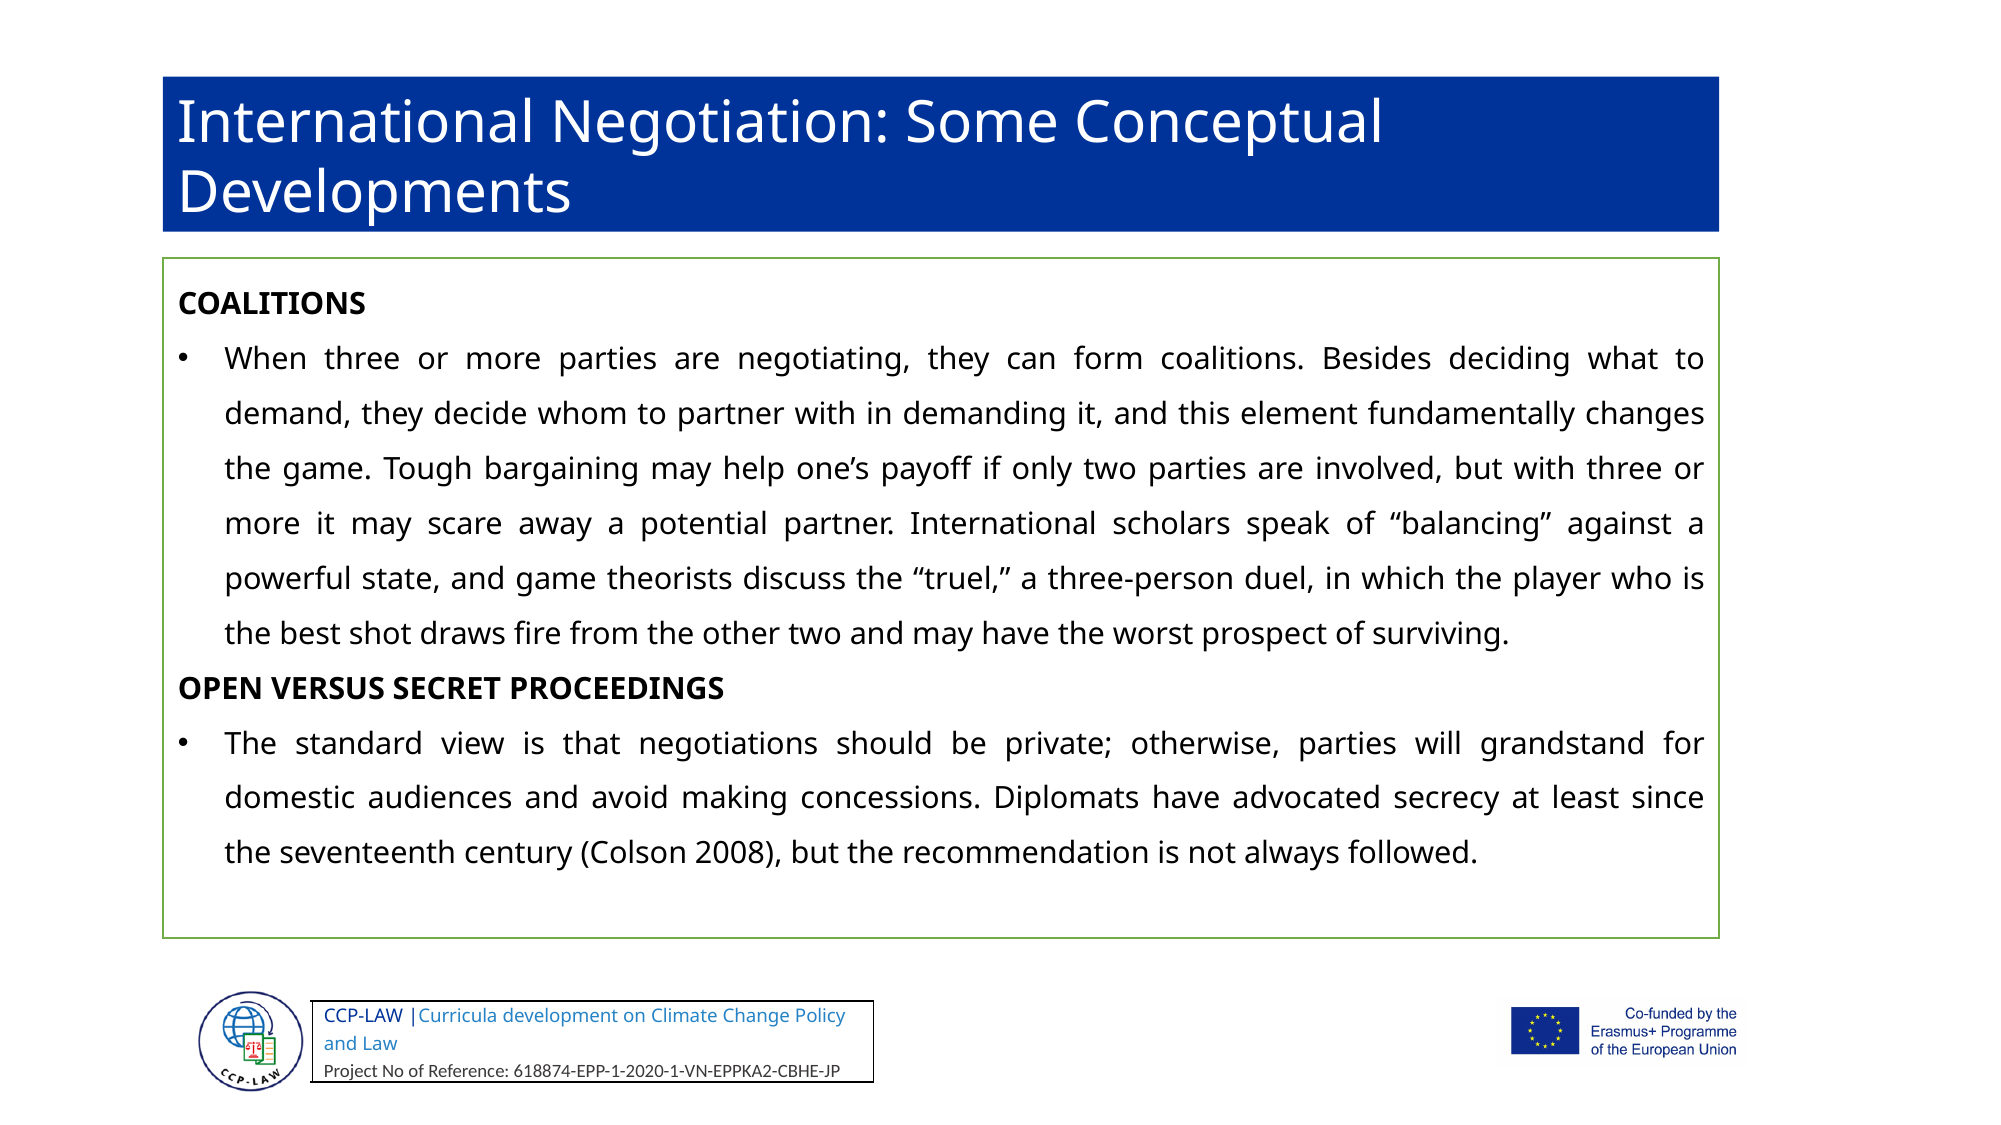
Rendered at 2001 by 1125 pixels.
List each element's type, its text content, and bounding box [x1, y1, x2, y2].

picture [195, 984, 310, 1095]
text_box International Negotiation: Some Conceptual Developments [162, 76, 1720, 232]
text_box COALITIONS When three or more parties are negotiating, they can form coalitions. Besides deciding what to demand, they decide whom to partner with in demanding it, and this element fundamentally changes the game. Tough bargaining may help one’s payoff if only two parties are involved, but with three or more it may scare away a potential partner. International scholars speak of “balancing” against a powerful state, and game theorists discuss the “truel,” a three-person duel, in which the player who is the best shot draws fire from the other two and may have the worst prospect of surviving. OPEN VERSUS SECRET PROCEEDINGS The standard view is that negotiations should be private; otherwise, parties will grandstand for domestic audiences and avoid making concessions. Diplomats have advocated secrecy at least since the seventeenth century (Colson 2008), but the recommendation is not always followed. [162, 258, 1720, 939]
picture [1497, 997, 1748, 1068]
